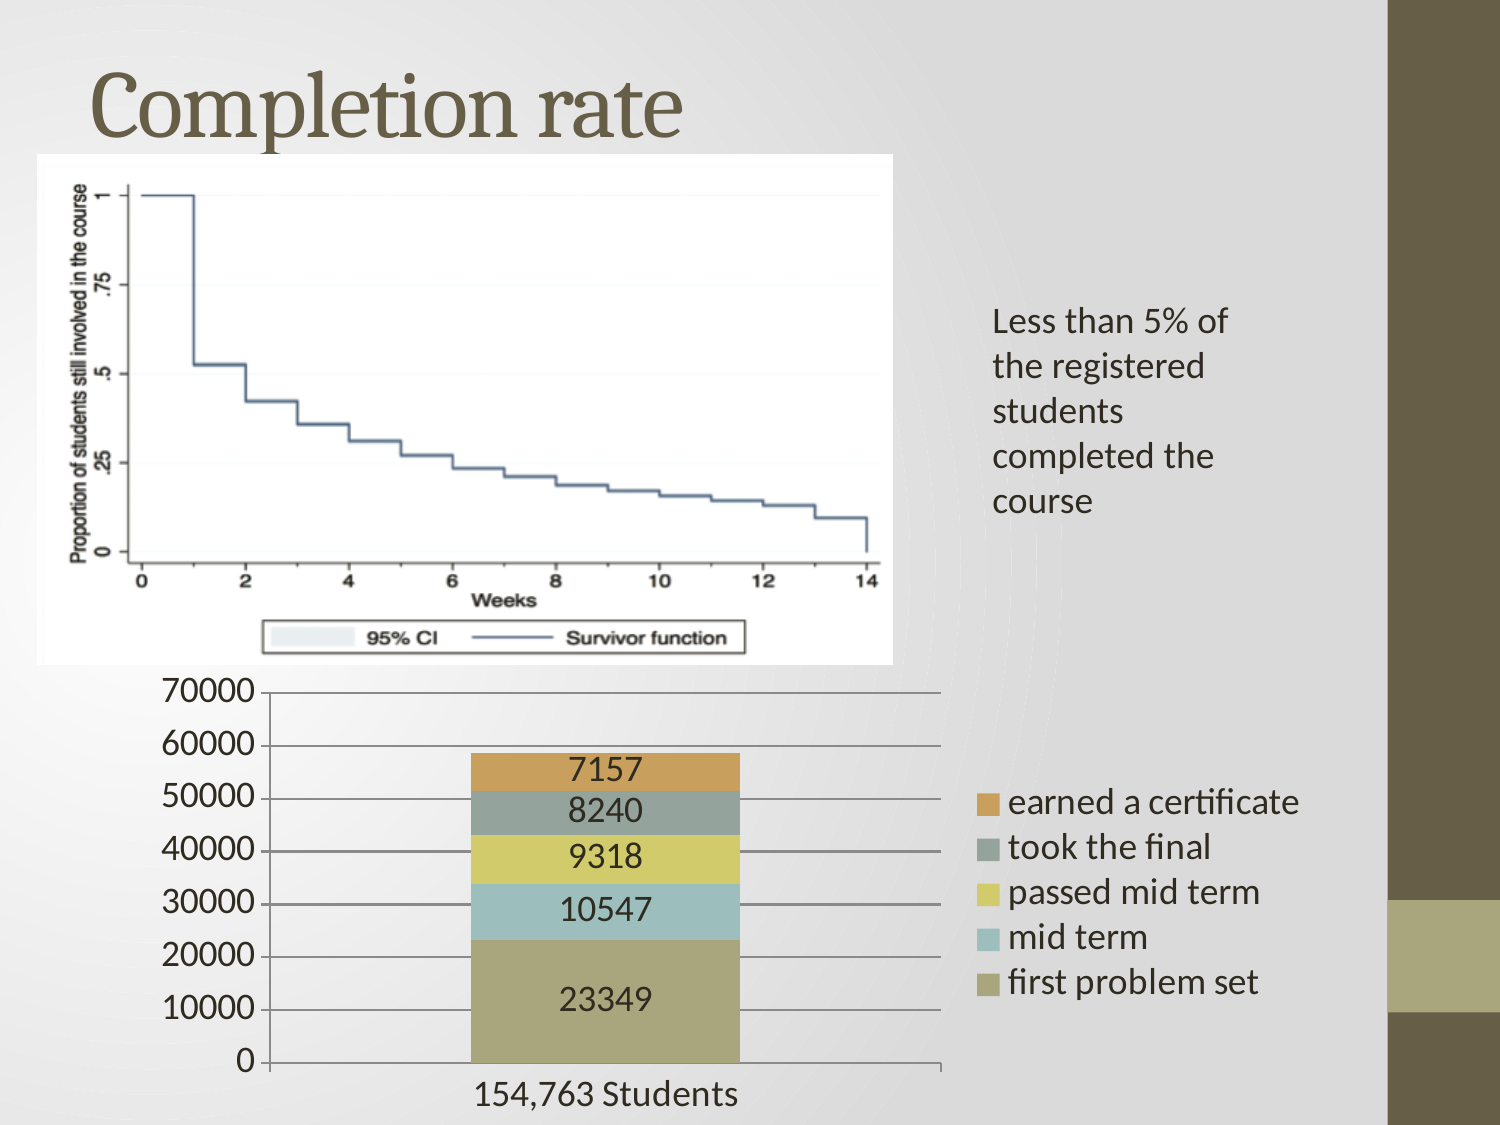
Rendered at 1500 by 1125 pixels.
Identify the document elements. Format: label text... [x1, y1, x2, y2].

title Completion rate [75, 45, 1325, 155]
chart [136, 664, 1326, 1125]
picture [37, 153, 893, 666]
text_box Less than 5% of the registered students completed the course [977, 288, 1292, 529]
